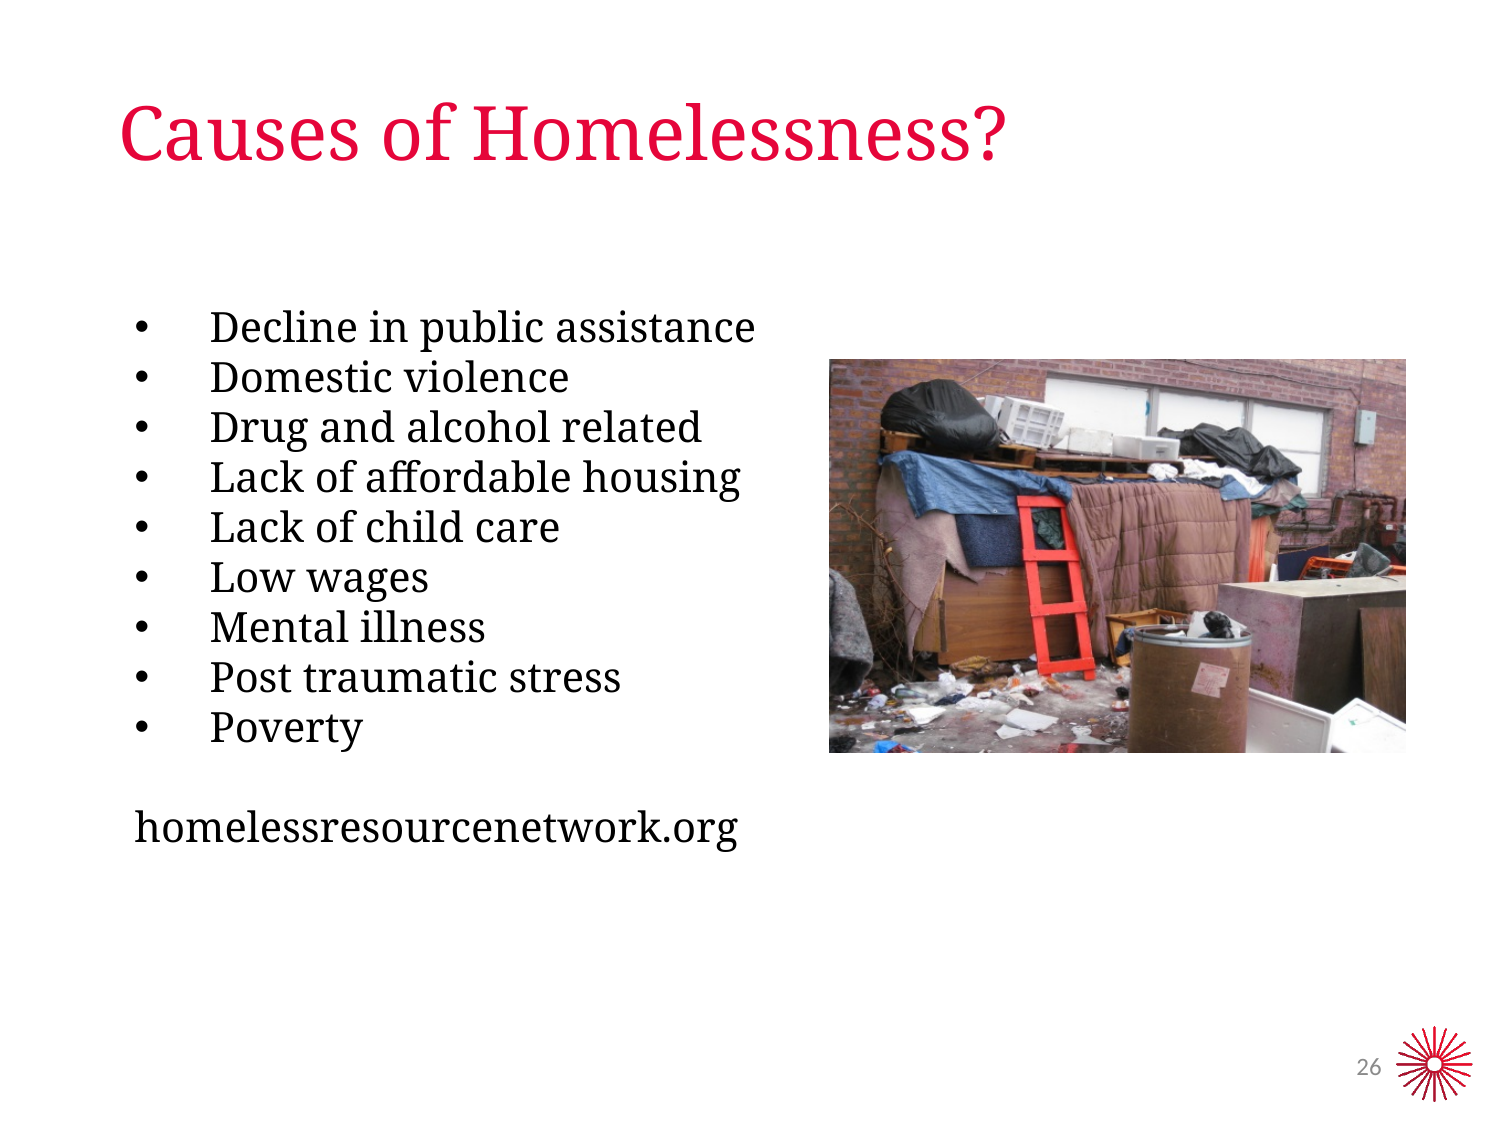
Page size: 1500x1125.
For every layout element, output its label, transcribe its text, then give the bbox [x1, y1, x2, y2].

picture [1396, 1026, 1473, 1102]
slide_number 26 [1059, 1035, 1397, 1096]
text_box Decline in public assistance Domestic violence Drug and alcohol related Lack of affordable housing Lack of child care Low wages Mental illness Post traumatic stress Poverty homelessresourcenetwork.org [119, 293, 1195, 859]
picture [829, 359, 1406, 753]
title Causes of Homelessness? [103, 60, 1397, 213]
